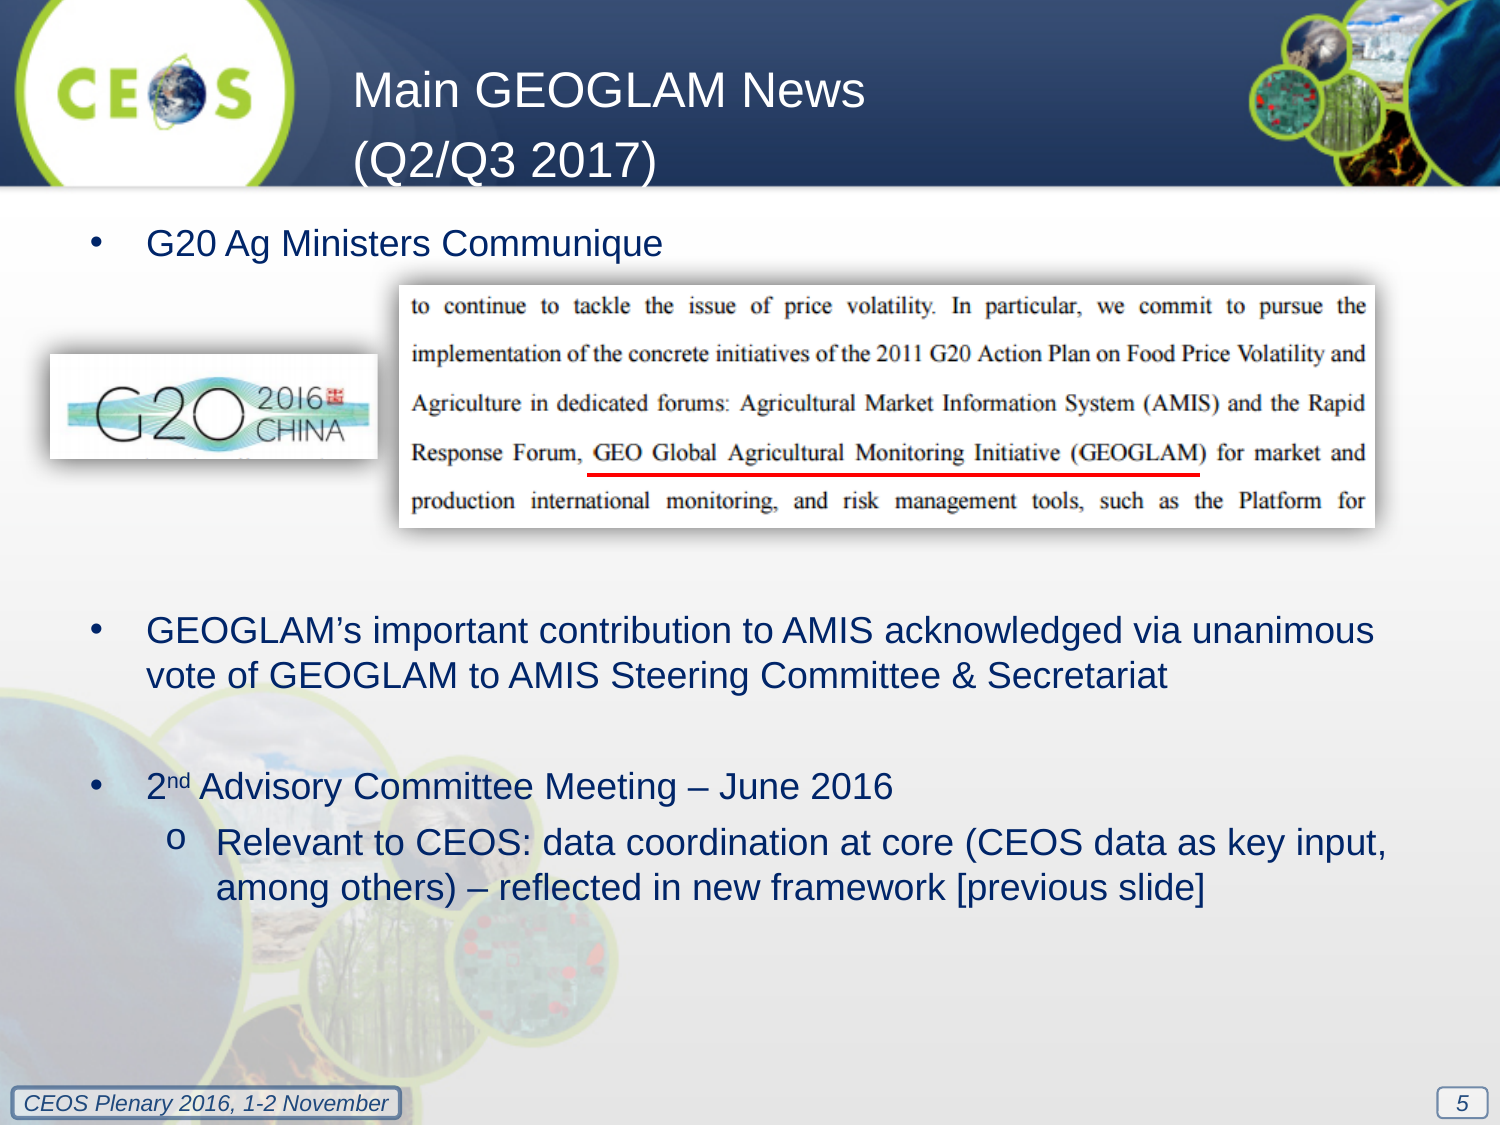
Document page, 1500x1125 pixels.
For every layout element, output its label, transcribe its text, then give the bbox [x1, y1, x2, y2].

list G20 Ag Ministers Communique GEOGLAM’s important contribution to AMIS acknowledged via unanimous vote of GEOGLAM to AMIS Steering Committee & Secretariat 2nd Advisory Committee Meeting – June 2016 Relevant to CEOS: data coordination at core (CEOS data as key input, among others) – reflected in new framework [previous slide] [75, 211, 1413, 1063]
picture [0, 0, 1500, 1125]
slide_number 5 [1436, 1086, 1489, 1120]
list Main GEOGLAM News (Q2/Q3 2017) [337, 50, 1150, 138]
